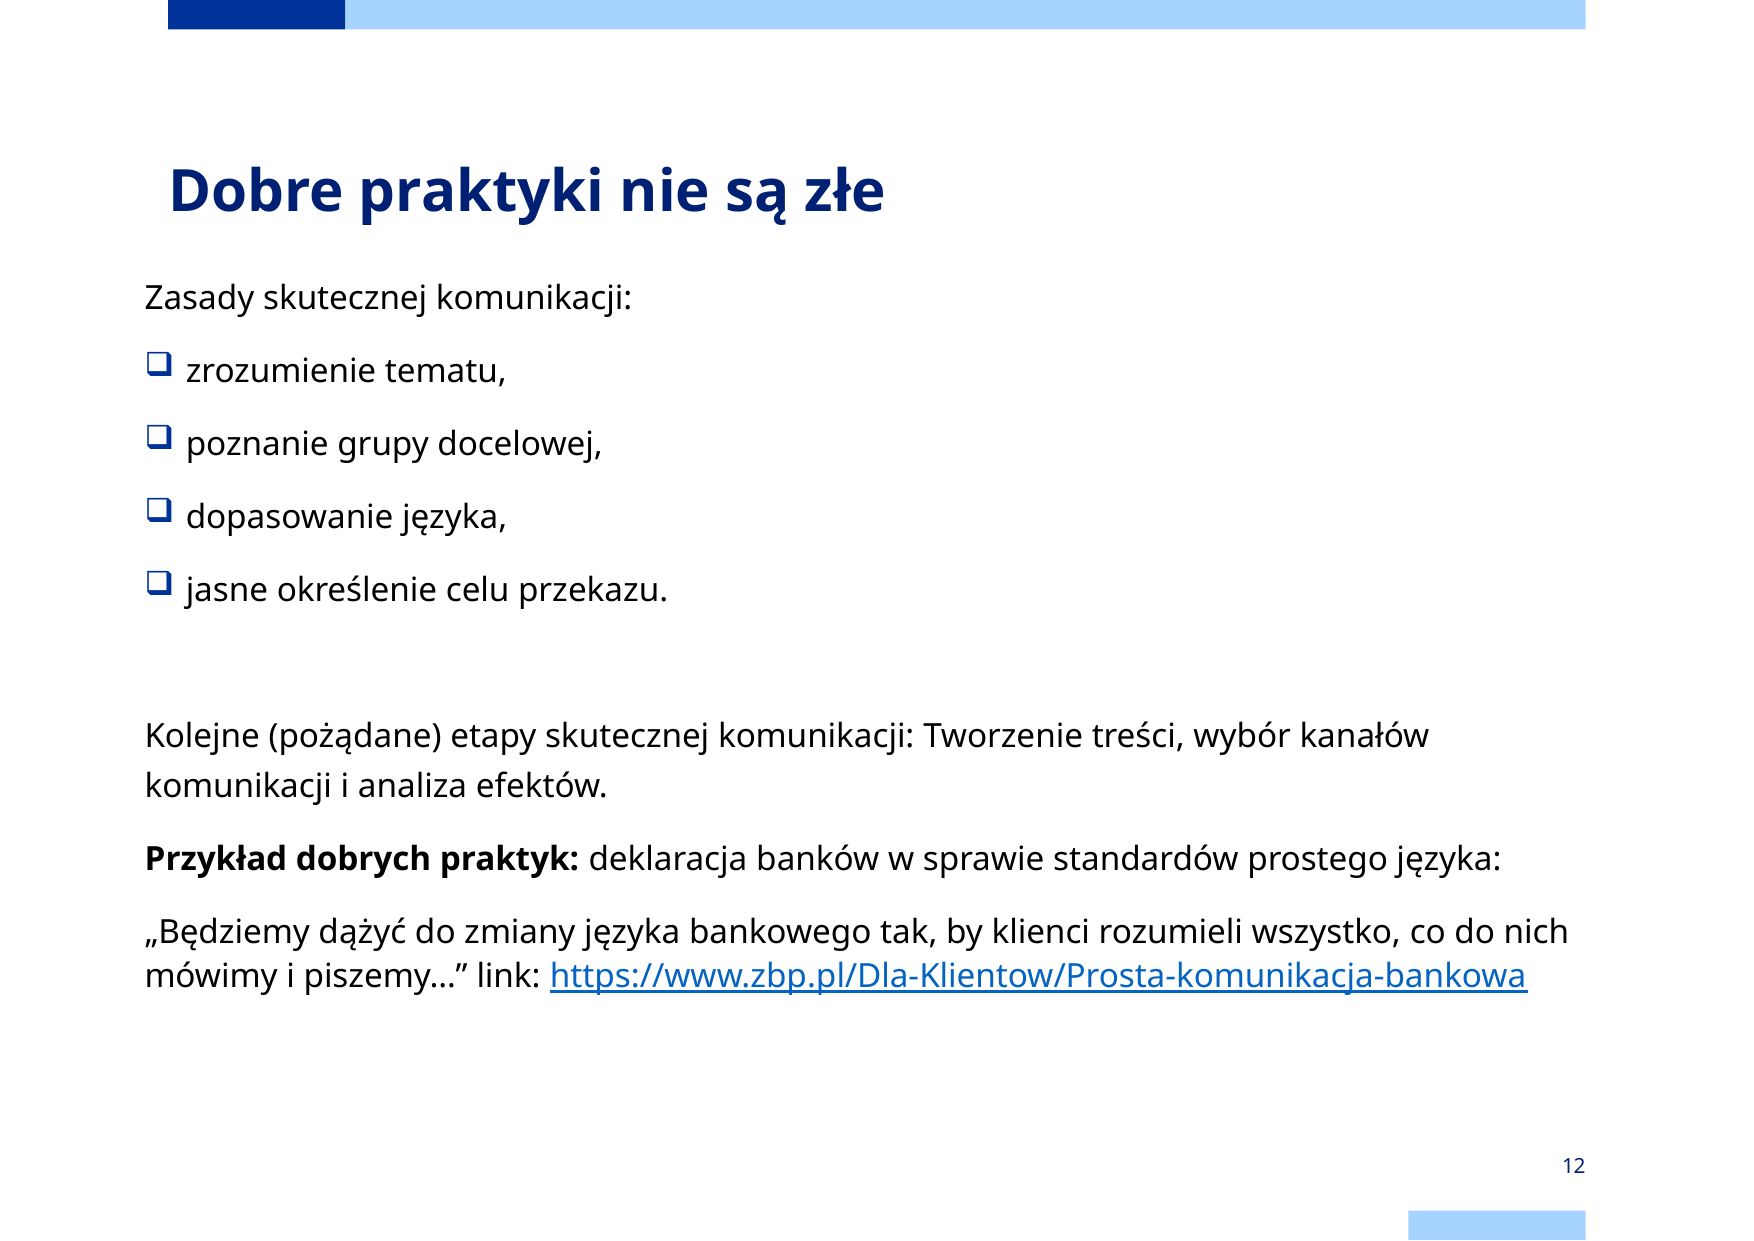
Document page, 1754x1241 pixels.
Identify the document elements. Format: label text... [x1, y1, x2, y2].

slide_number 12 [1408, 1151, 1586, 1182]
list Zasady skutecznej komunikacji: zrozumienie tematu, poznanie grupy docelowej, dopasowanie języka, jasne określenie celu przekazu. Kolejne (pożądane) etapy skutecznej komunikacji: Tworzenie treści, wybór kanałów komunikacji i analiza efektów. Przykład dobrych praktyk: deklaracja banków w sprawie standardów prostego języka: „Będziemy dążyć do zmiany języka bankowego tak, by klienci rozumieli wszystko, co do nich mówimy i piszemy…” link: https://www.zbp.pl/Dla-Klientow/Prosta-komunikacja-bankowa [144, 265, 1586, 1093]
title Dobre praktyki nie są złe [168, 147, 1586, 265]
